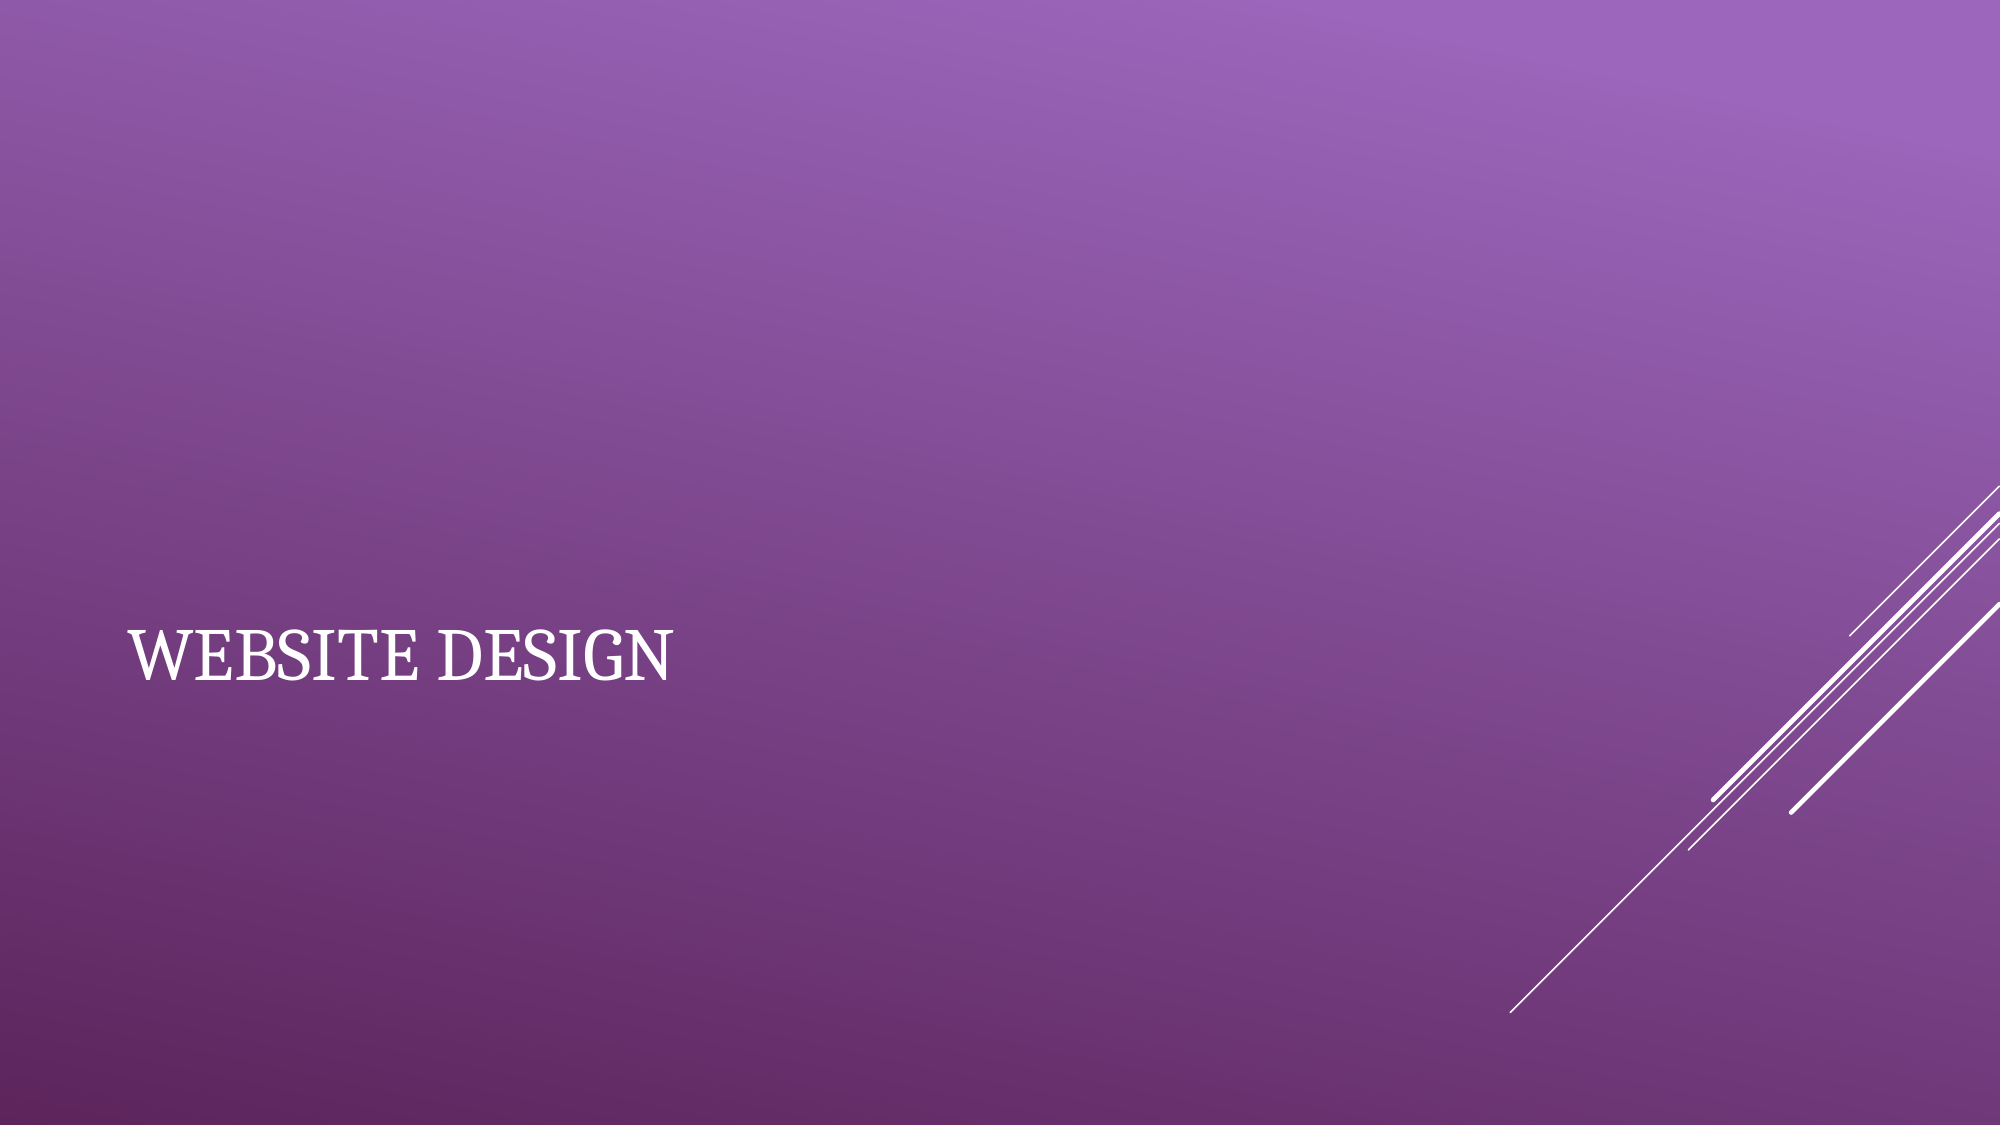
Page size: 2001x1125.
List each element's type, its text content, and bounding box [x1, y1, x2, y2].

title Website design [112, 329, 1513, 704]
